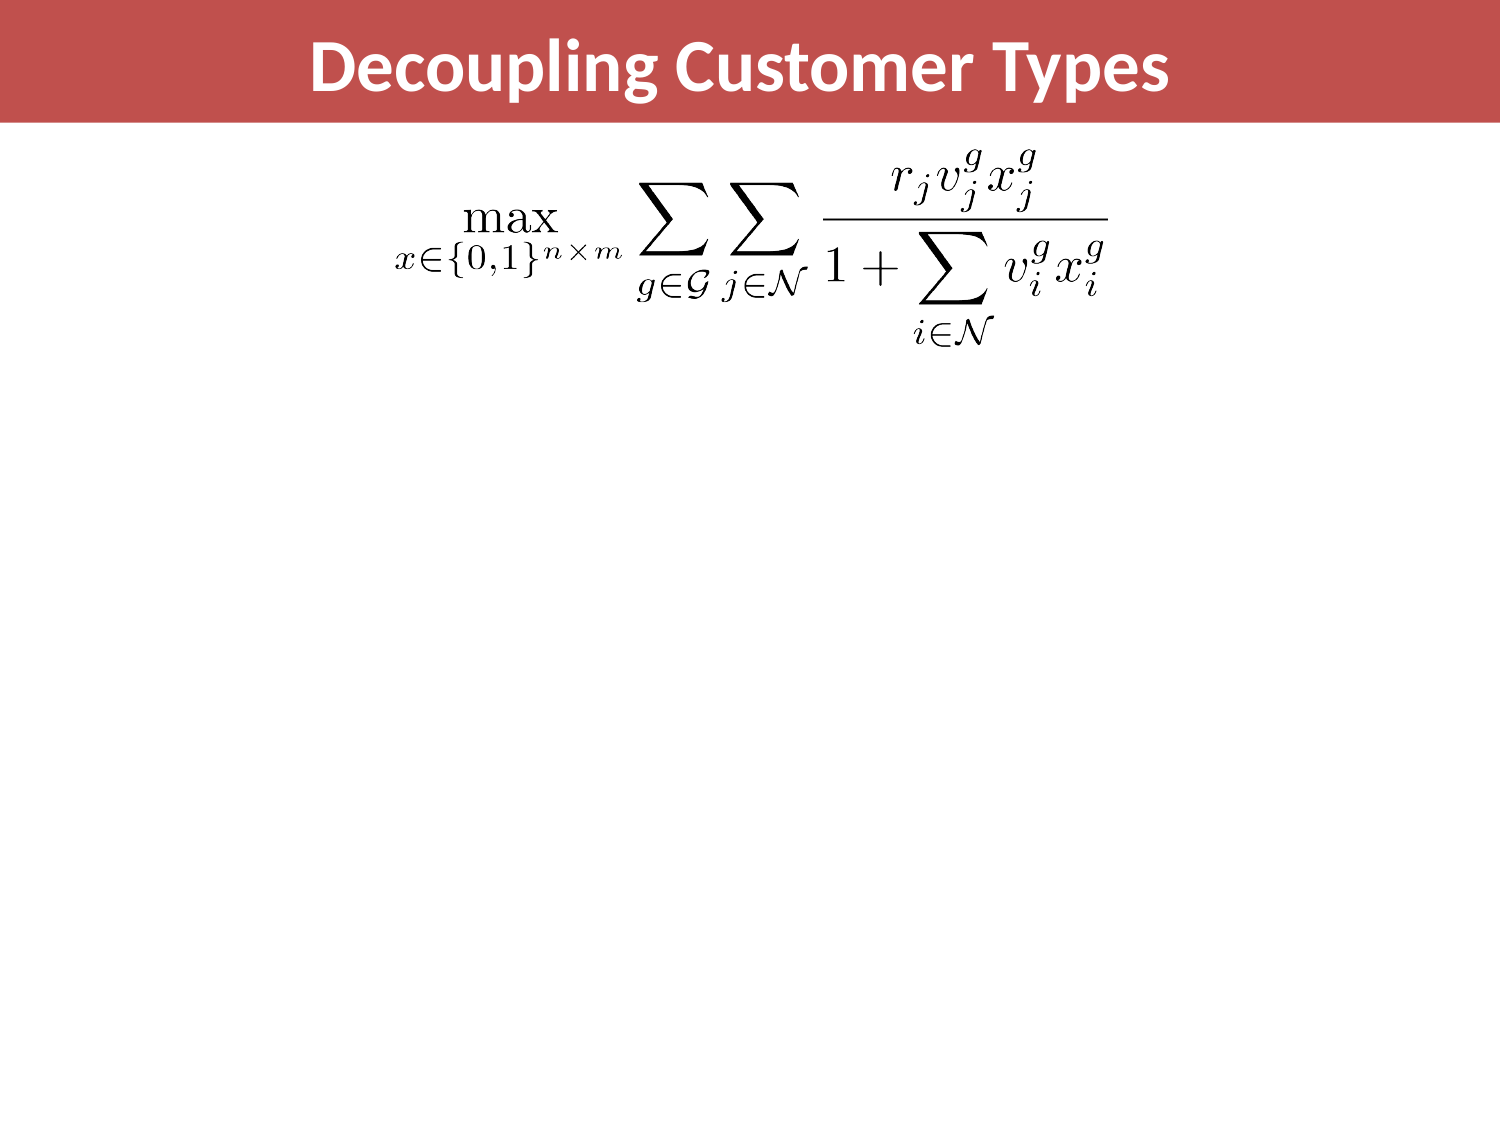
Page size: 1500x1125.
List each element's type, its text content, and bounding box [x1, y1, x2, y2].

picture [395, 149, 1109, 347]
text_box Decoupling Customer Types [294, 9, 1203, 114]
text_box [0, 0, 1500, 125]
